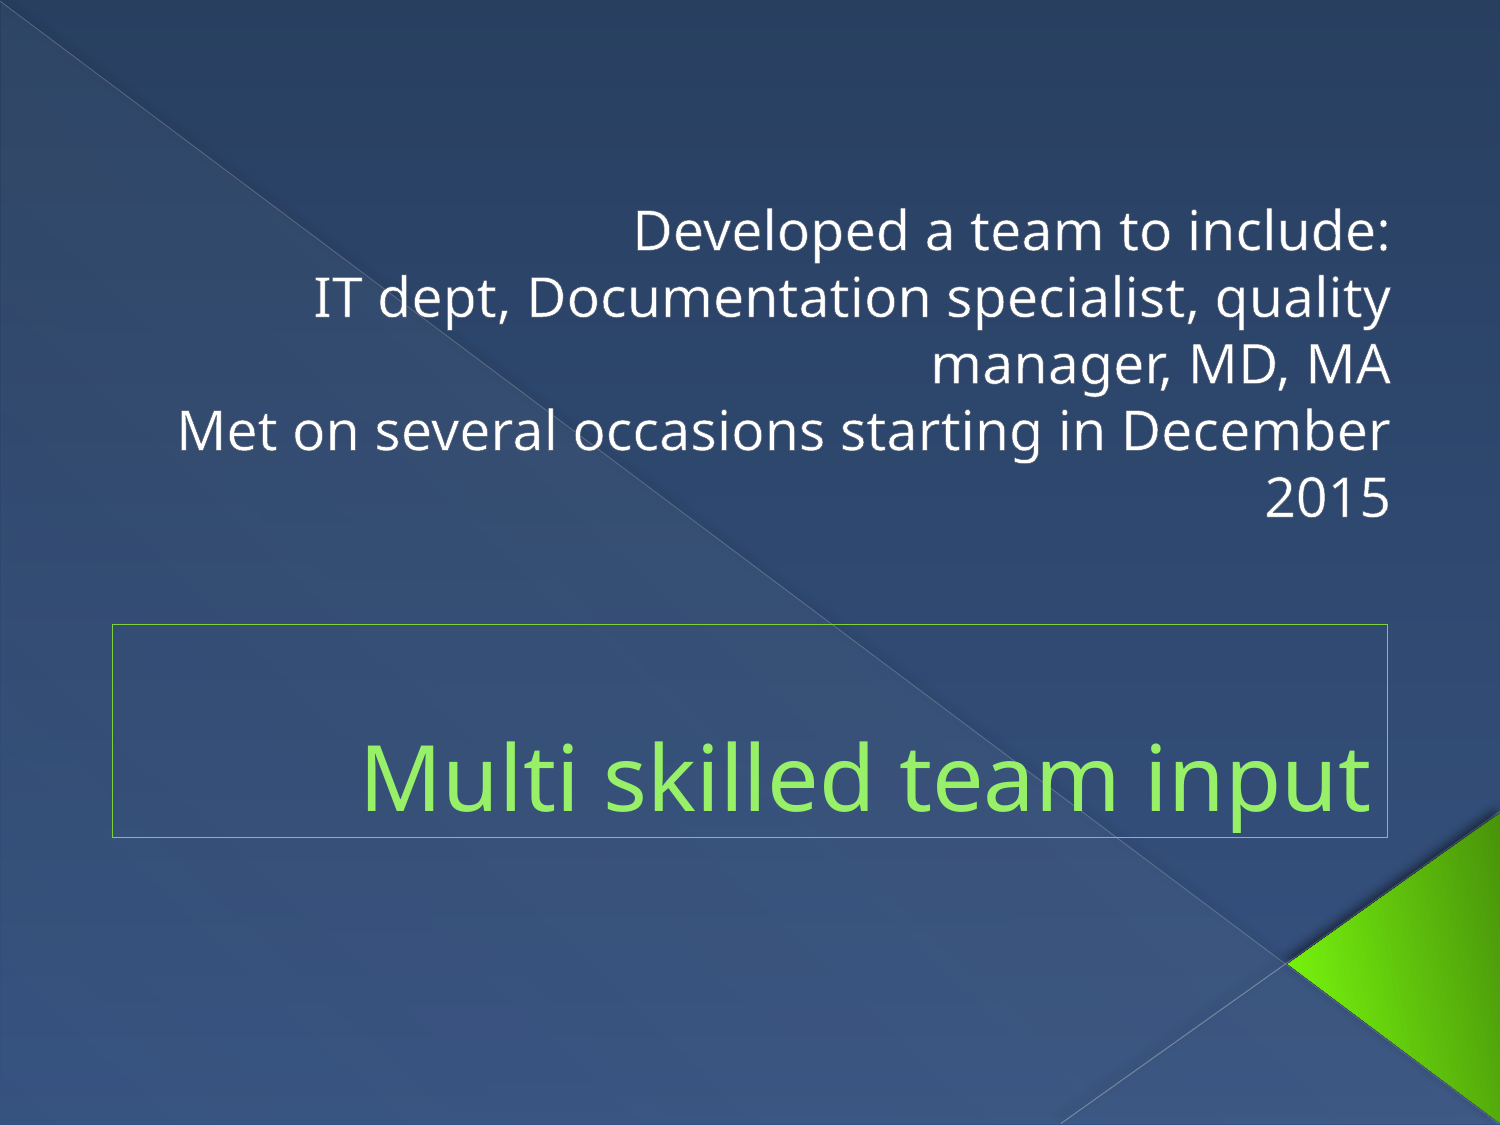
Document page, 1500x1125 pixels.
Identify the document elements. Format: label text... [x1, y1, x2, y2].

subtitle Developed a team to include: IT dept, Documentation specialist, quality manager, MD, MA Met on several occasions starting in December 2015 [88, 187, 1412, 538]
title Multi skilled team input [112, 624, 1388, 838]
